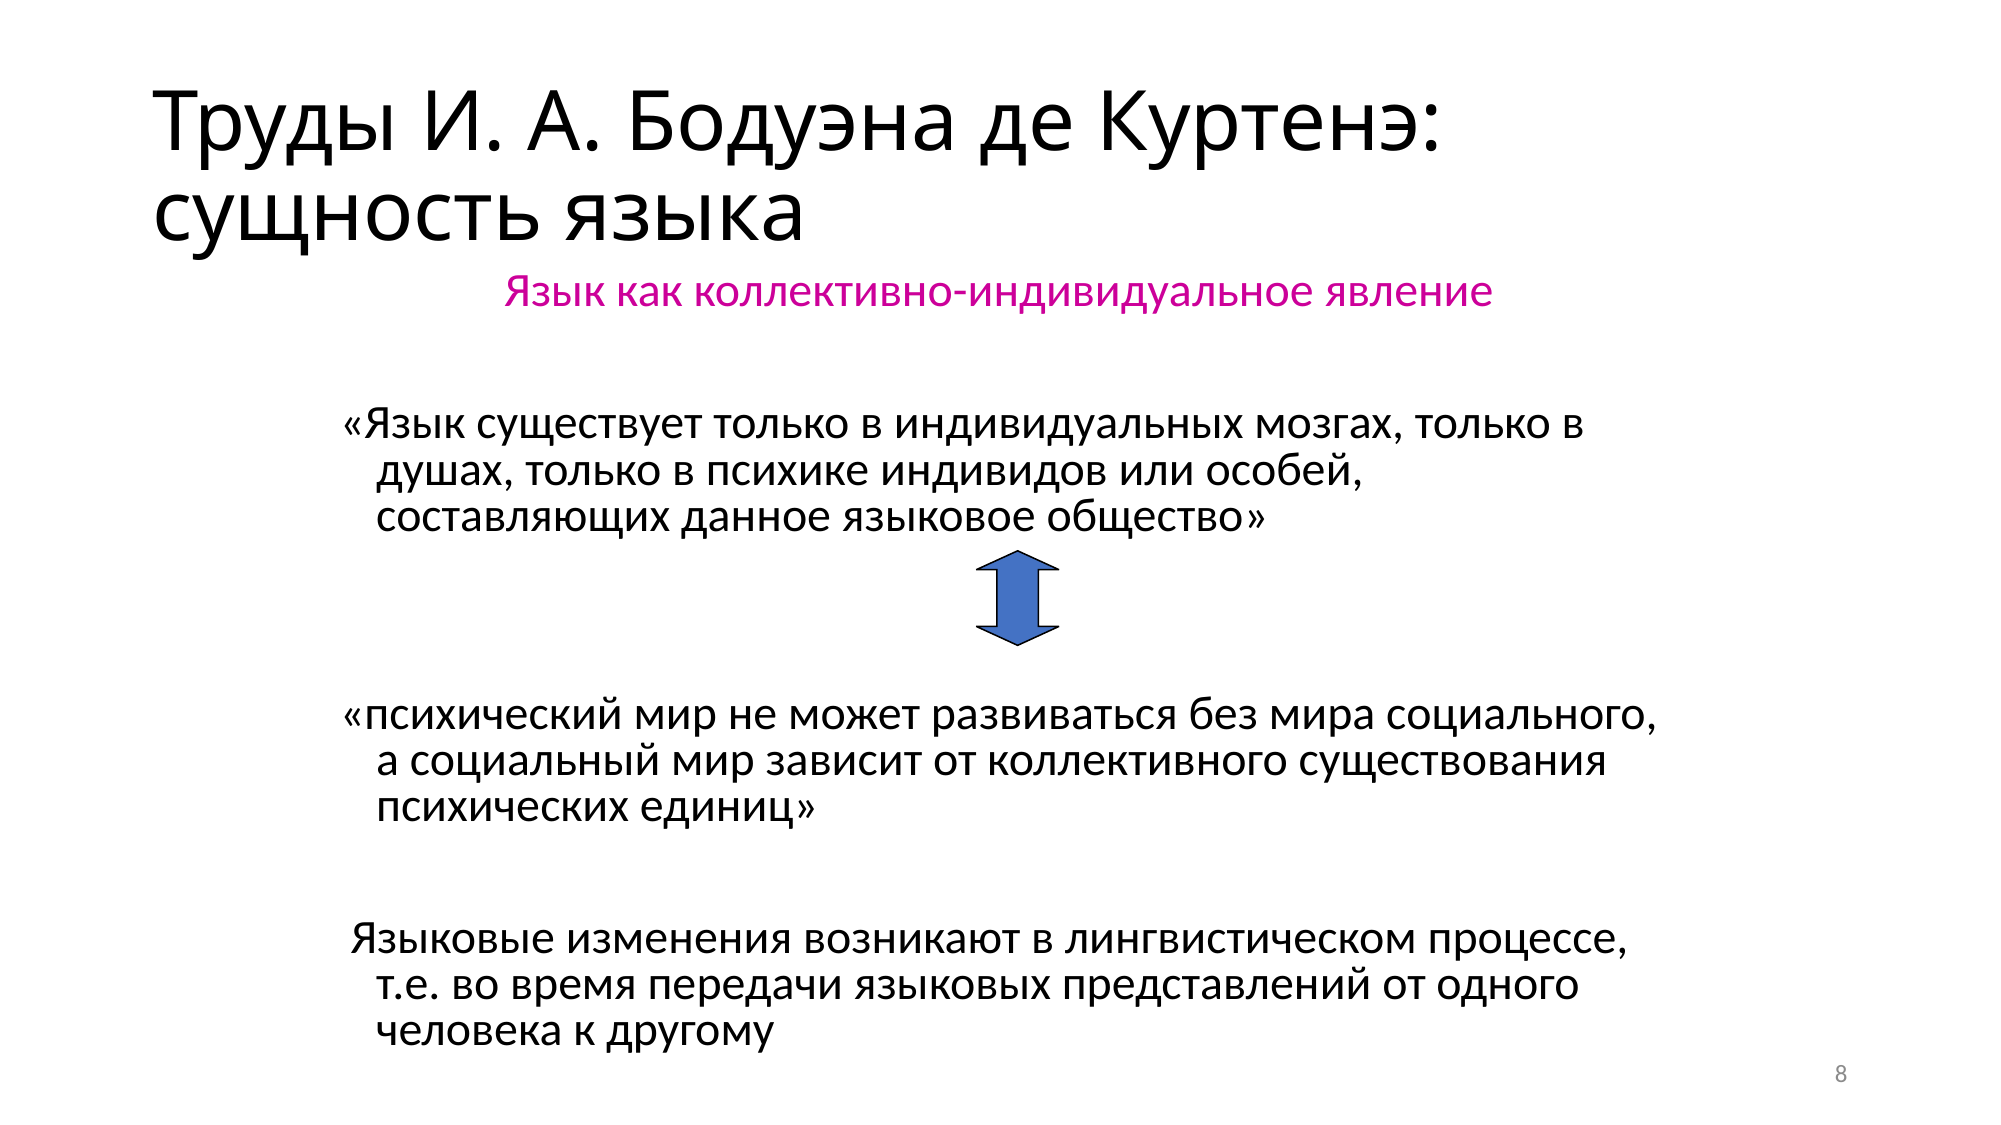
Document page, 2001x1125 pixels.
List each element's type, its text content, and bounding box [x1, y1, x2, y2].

text_box [976, 550, 1060, 646]
title Труды И. А. Бодуэна де Куртенэ: сущность языка [137, 59, 1863, 278]
list Язык как коллективно-индивидуальное явление «Язык существует только в индивидуальных мозгах, только в душах, только в психике индивидов или особей, составляющих данное языковое общество» «психический мир не может развиваться без мира социального, а социальный мир зависит от коллективного существования психических единиц» Языковые изменения возникают в лингвистическом процессе, т.е. во время передачи языковых представлений от одного человека к другому [324, 262, 1675, 1071]
slide_number 8 [1412, 1042, 1863, 1103]
